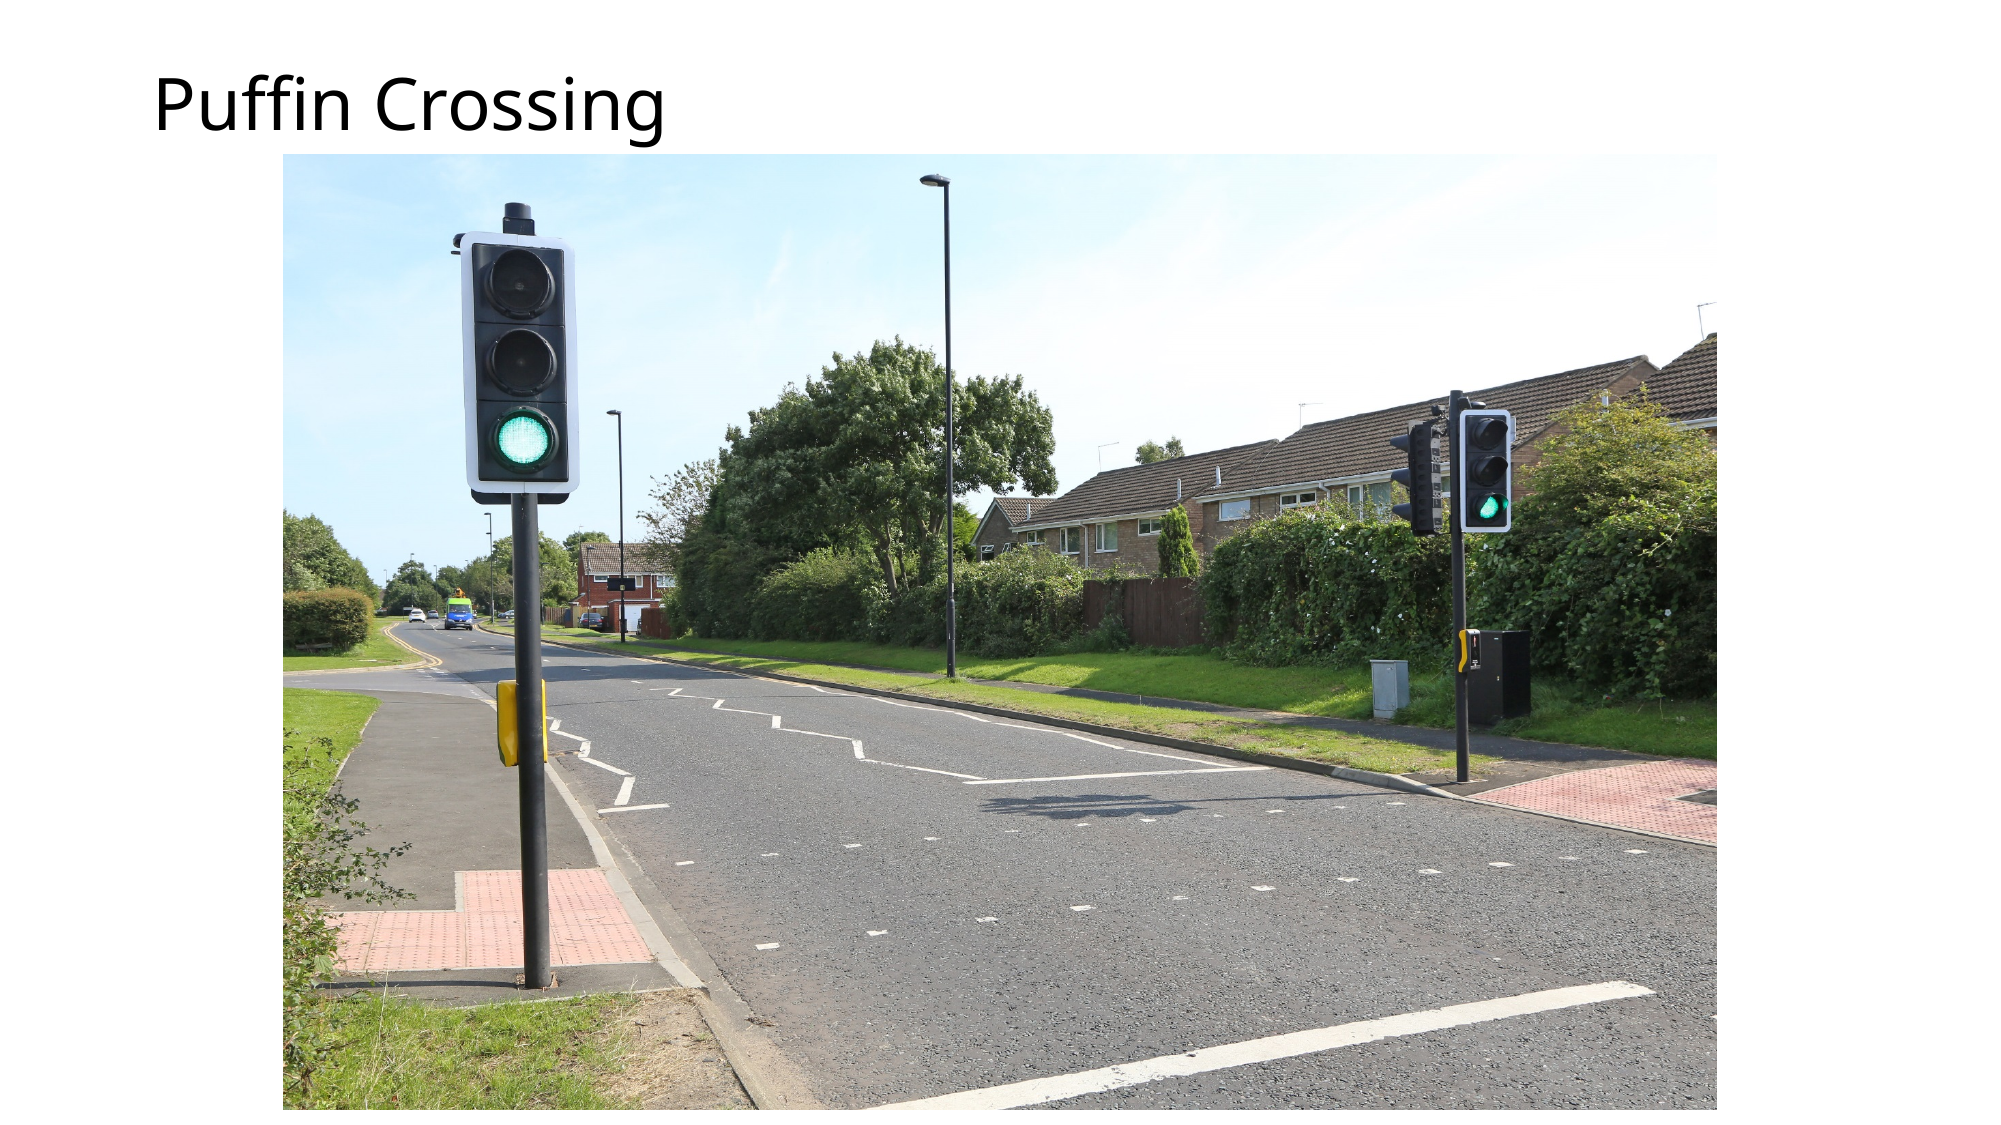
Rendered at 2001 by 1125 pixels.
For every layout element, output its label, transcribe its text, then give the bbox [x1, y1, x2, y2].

title Puffin Crossing [137, 59, 1863, 154]
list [283, 153, 1717, 1110]
